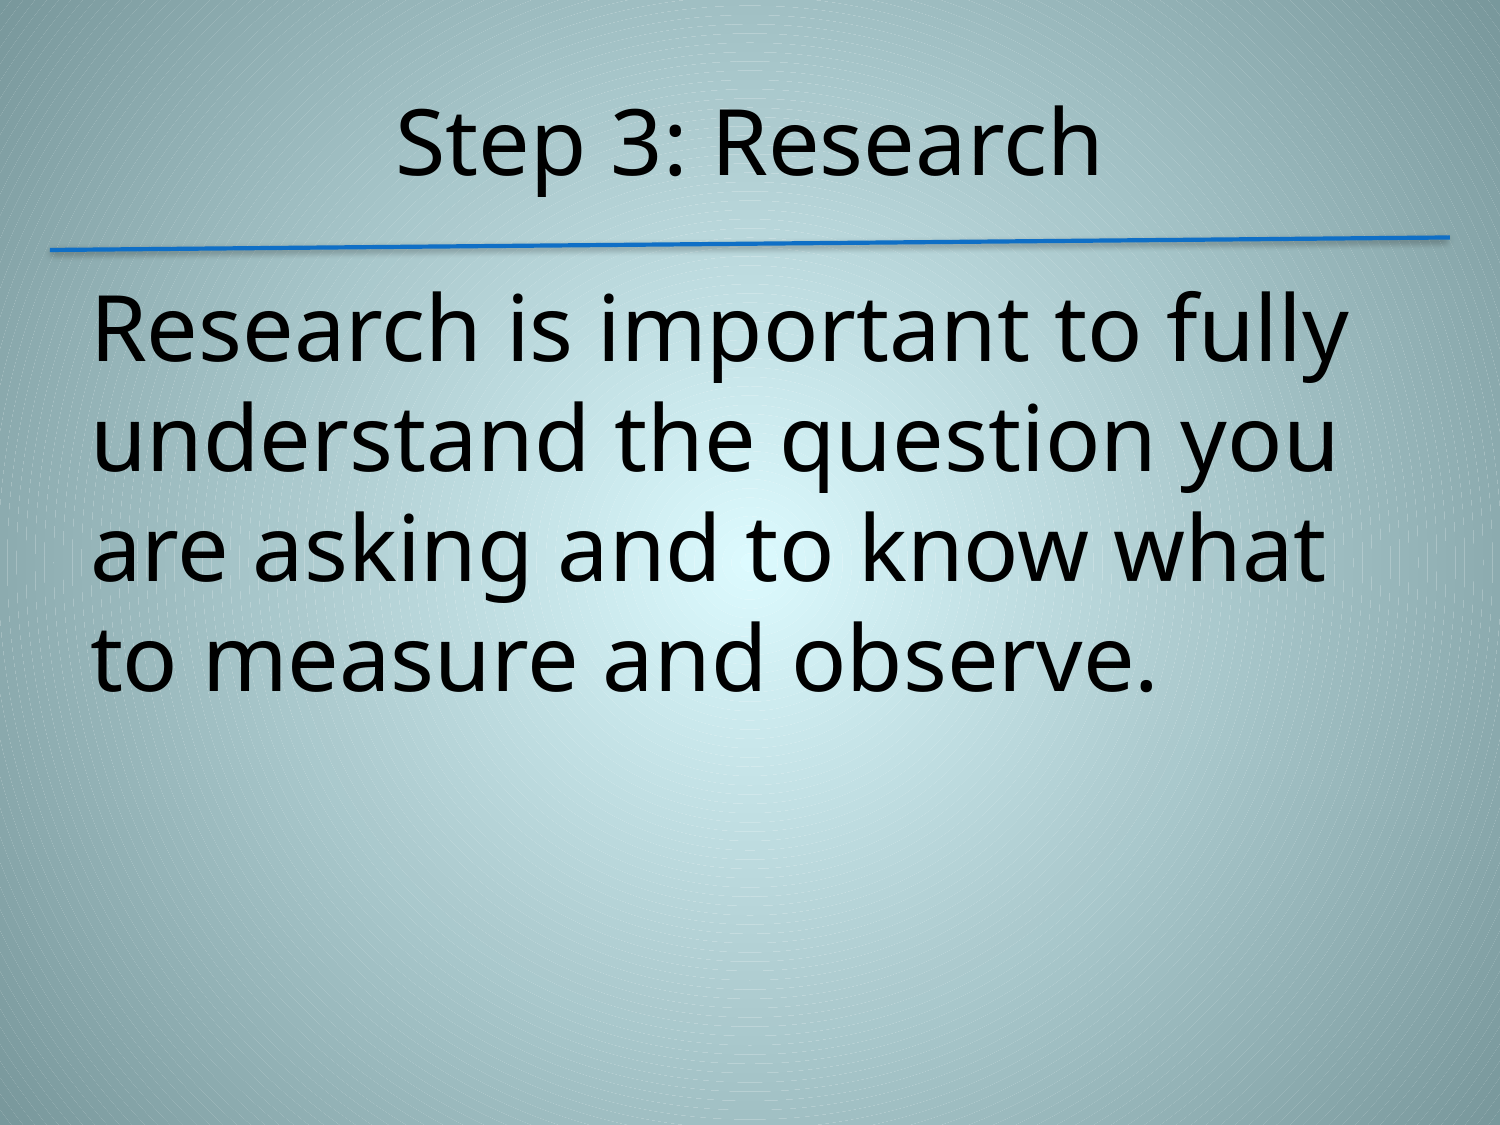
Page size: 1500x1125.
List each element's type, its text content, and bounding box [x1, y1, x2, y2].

title Step 3: Research [75, 45, 1425, 233]
list Research is important to fully understand the question you are asking and to know what to measure and observe. [75, 262, 1425, 1005]
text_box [49, 237, 1451, 251]
